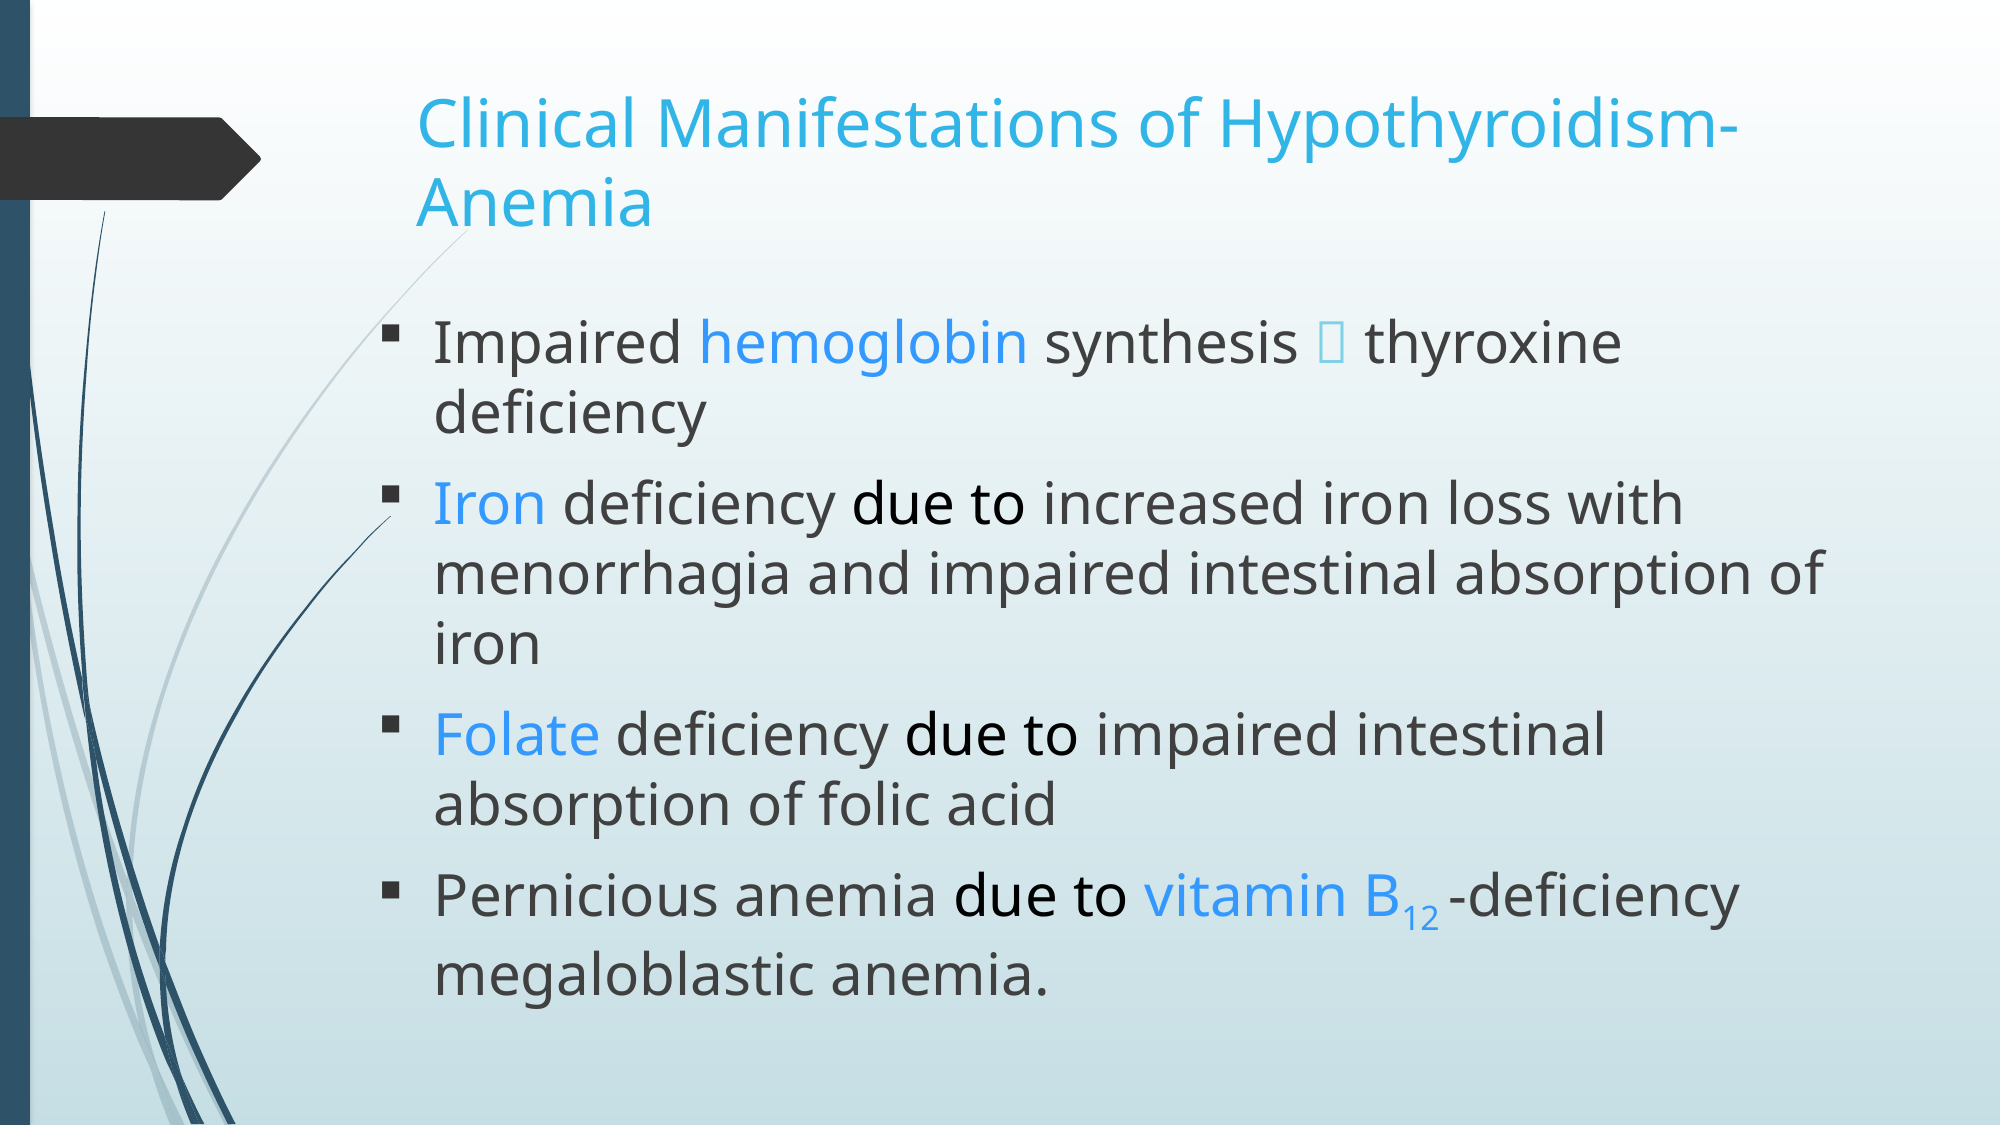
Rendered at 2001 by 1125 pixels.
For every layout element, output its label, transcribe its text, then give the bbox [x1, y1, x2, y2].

list Impaired hemoglobin synthesis  thyroxine deficiency Iron deficiency due to increased iron loss with menorrhagia and impaired intestinal absorption of iron Folate deficiency due to impaired intestinal absorption of folic acid Pernicious anemia due to vitamin B12 -deficiency megaloblastic anemia. [362, 297, 1888, 1042]
title Clinical Manifestations of Hypothyroidism- Anemia [401, 72, 1888, 283]
